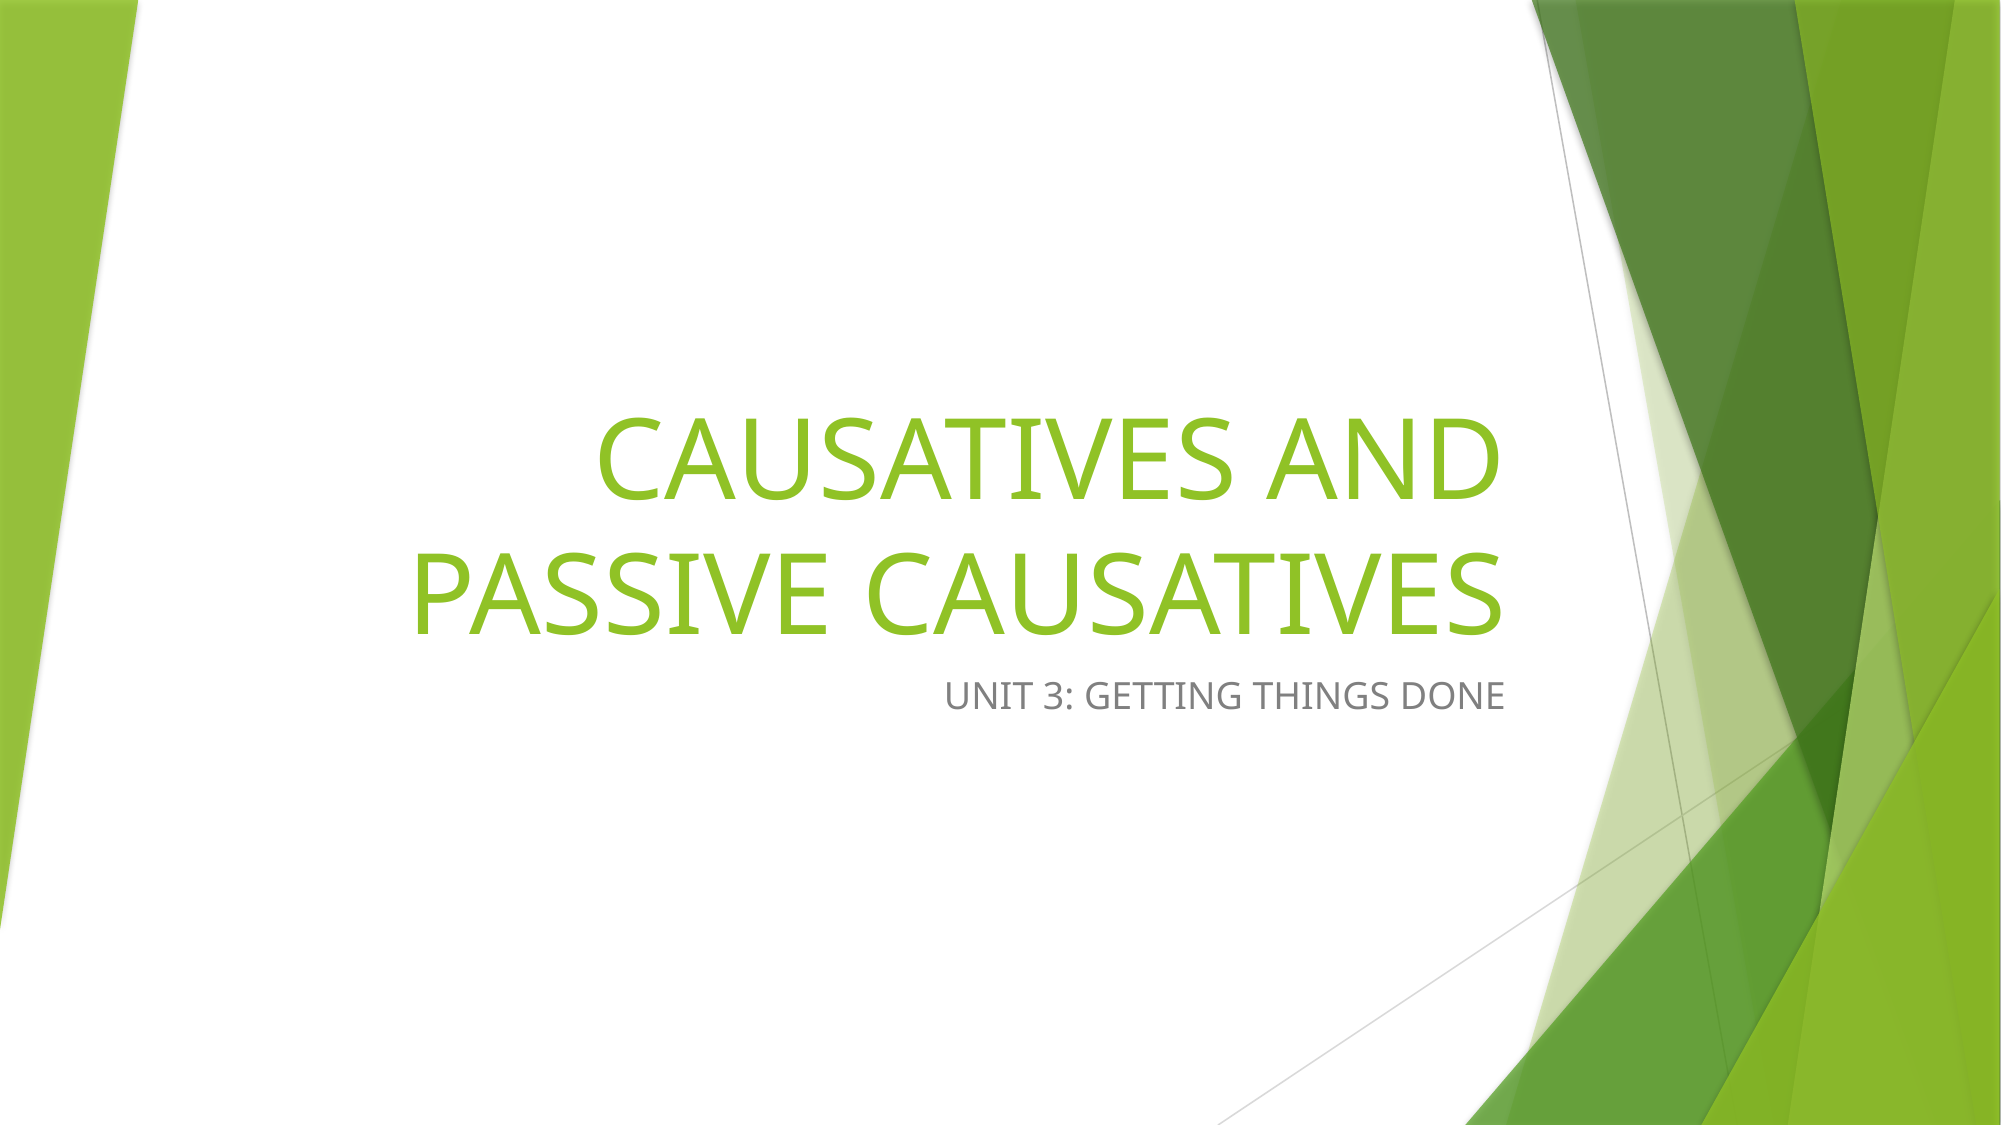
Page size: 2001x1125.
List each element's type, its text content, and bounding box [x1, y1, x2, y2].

title CAUSATIVES AND PASSIVE CAUSATIVES [247, 394, 1522, 664]
subtitle UNIT 3: GETTING THINGS DONE [247, 664, 1522, 845]
